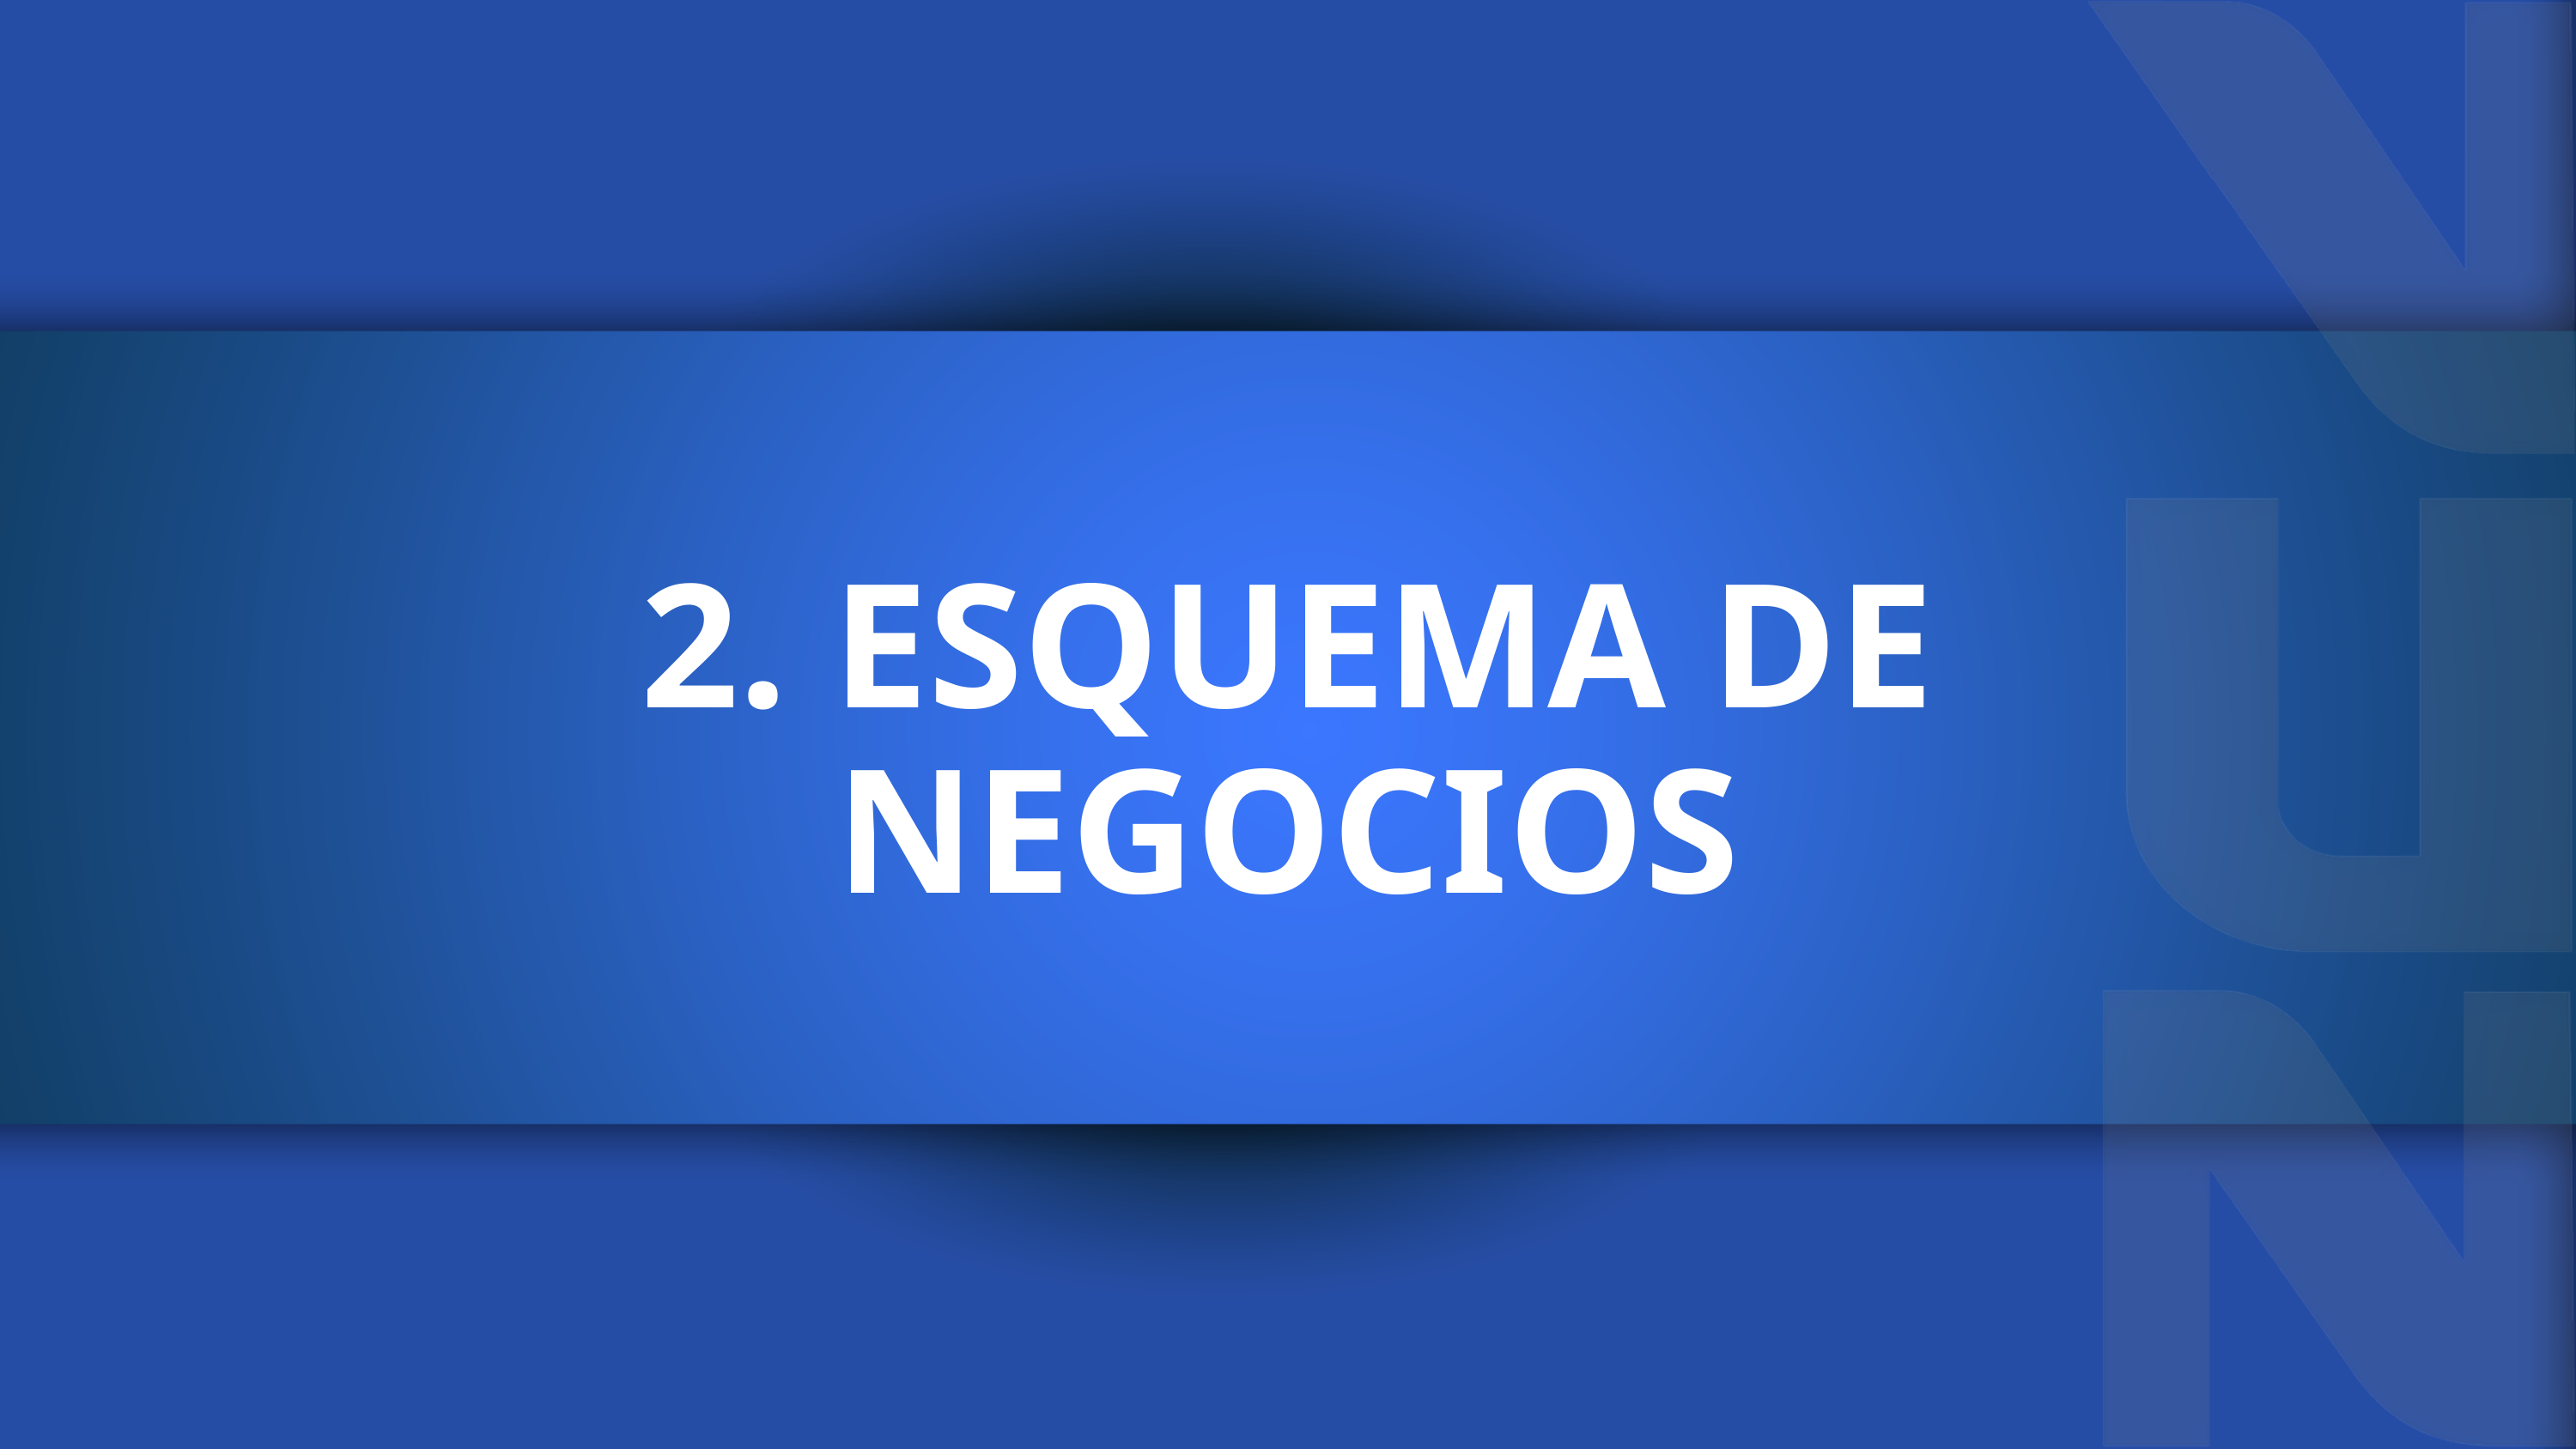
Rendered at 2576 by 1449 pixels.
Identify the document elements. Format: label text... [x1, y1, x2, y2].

title 2. ESQUEMA DE NEGOCIOS [321, 493, 2254, 997]
picture [0, 0, 2576, 1449]
